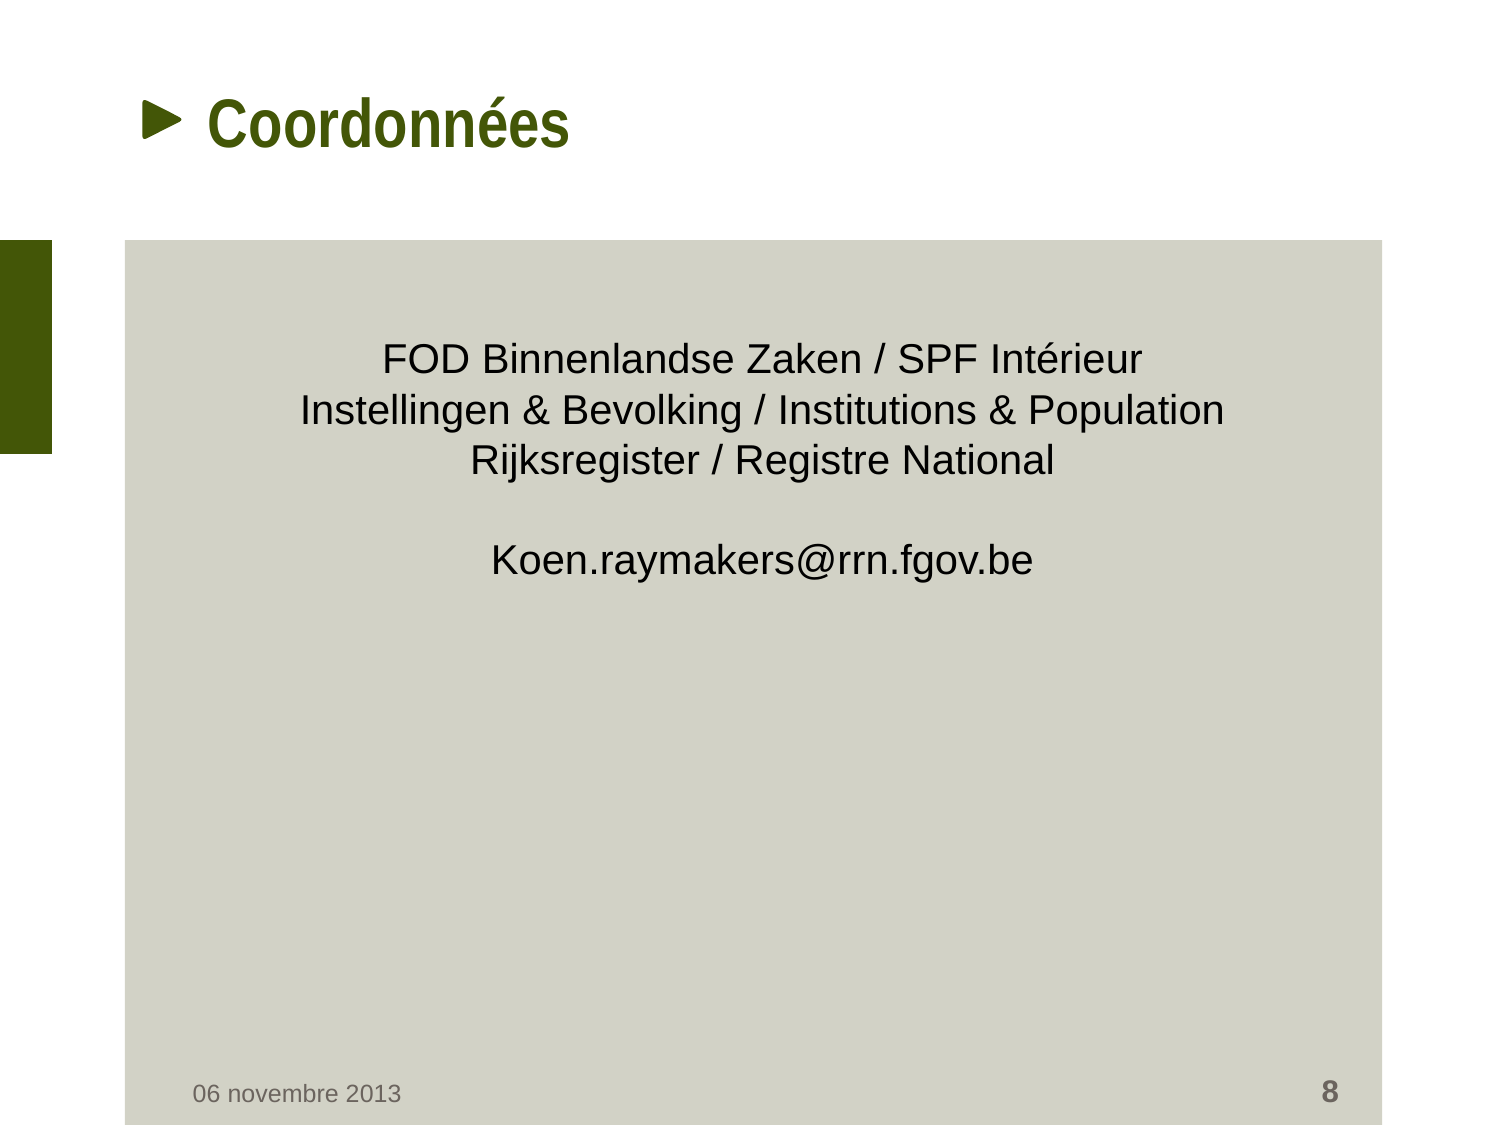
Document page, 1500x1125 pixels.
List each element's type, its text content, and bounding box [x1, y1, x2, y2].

title Coordonnées [142, 39, 1382, 200]
text_box FOD Binnenlandse Zaken / SPF Intérieur Instellingen & Bevolking / Institutions & Population Rijksregister / Registre National Koen.raymakers@rrn.fgov.be [225, 324, 1300, 590]
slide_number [192, 1077, 506, 1116]
slide_number 8 [1213, 1071, 1340, 1111]
